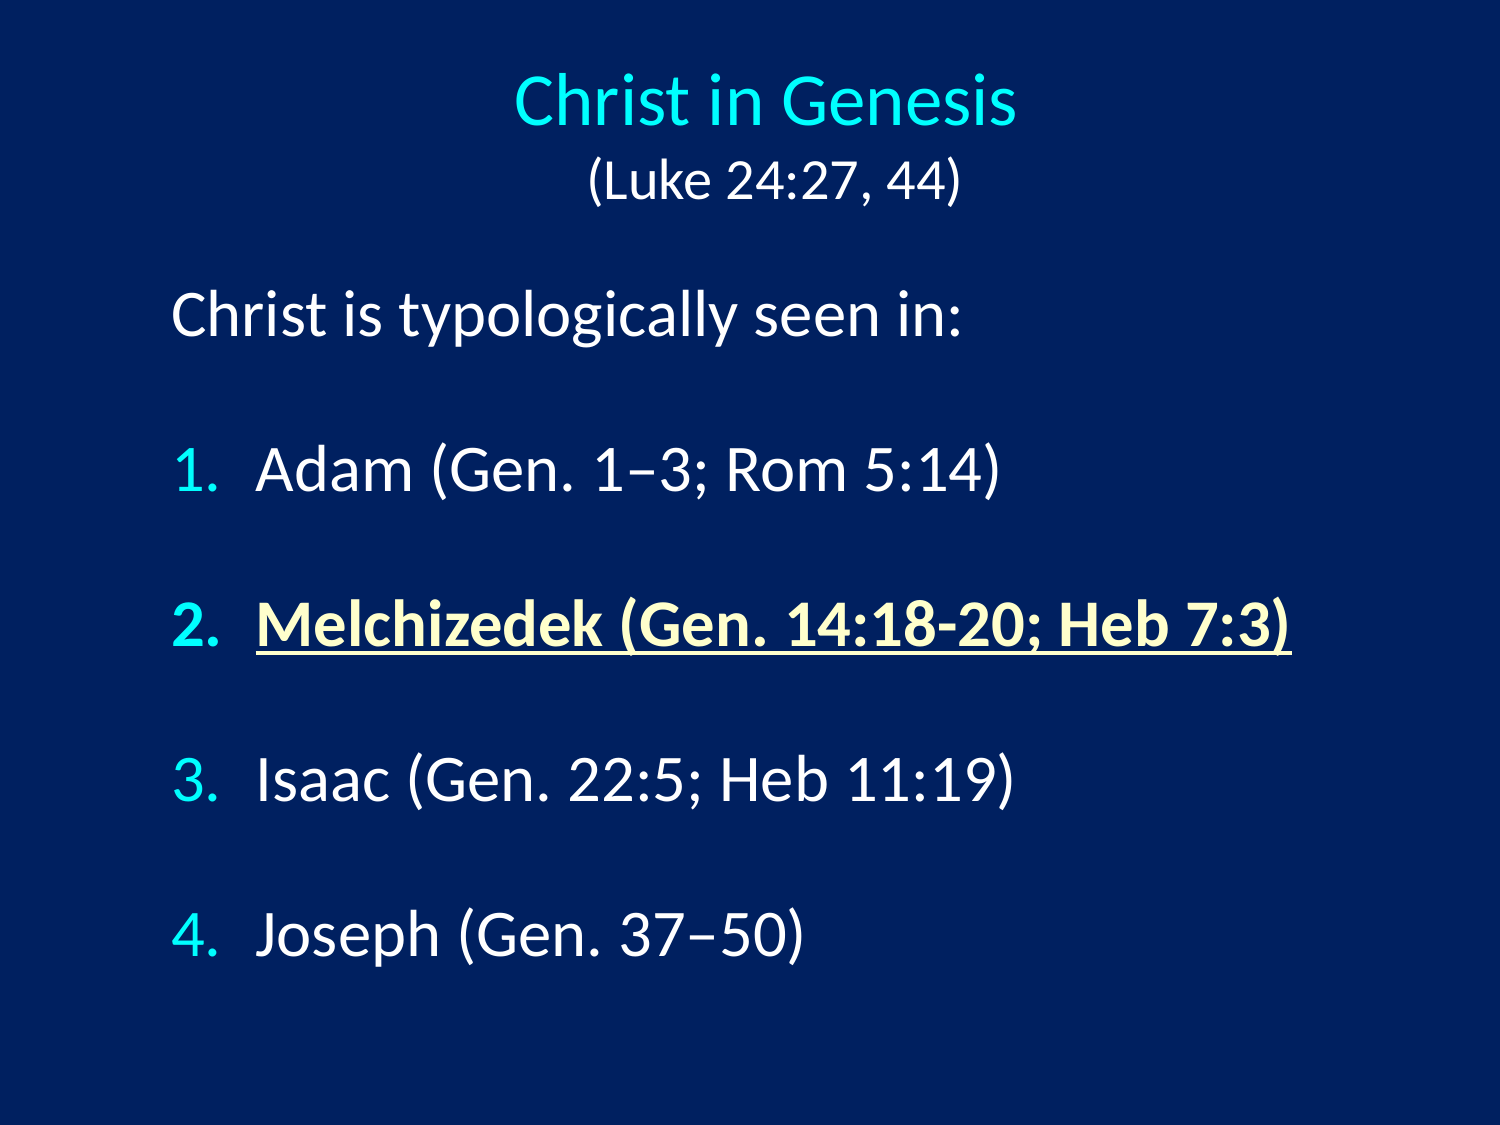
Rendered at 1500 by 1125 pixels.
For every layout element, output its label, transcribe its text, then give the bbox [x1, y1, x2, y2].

list Christ is typologically seen in: Adam (Gen. 1‒3; Rom 5:14) Melchizedek (Gen. 14:18-20; Heb 7:3) Isaac (Gen. 22:5; Heb 11:19) Joseph (Gen. 37‒50) [155, 262, 1344, 1013]
title Christ in Genesis (Luke 24:27, 44) [137, 36, 1413, 225]
